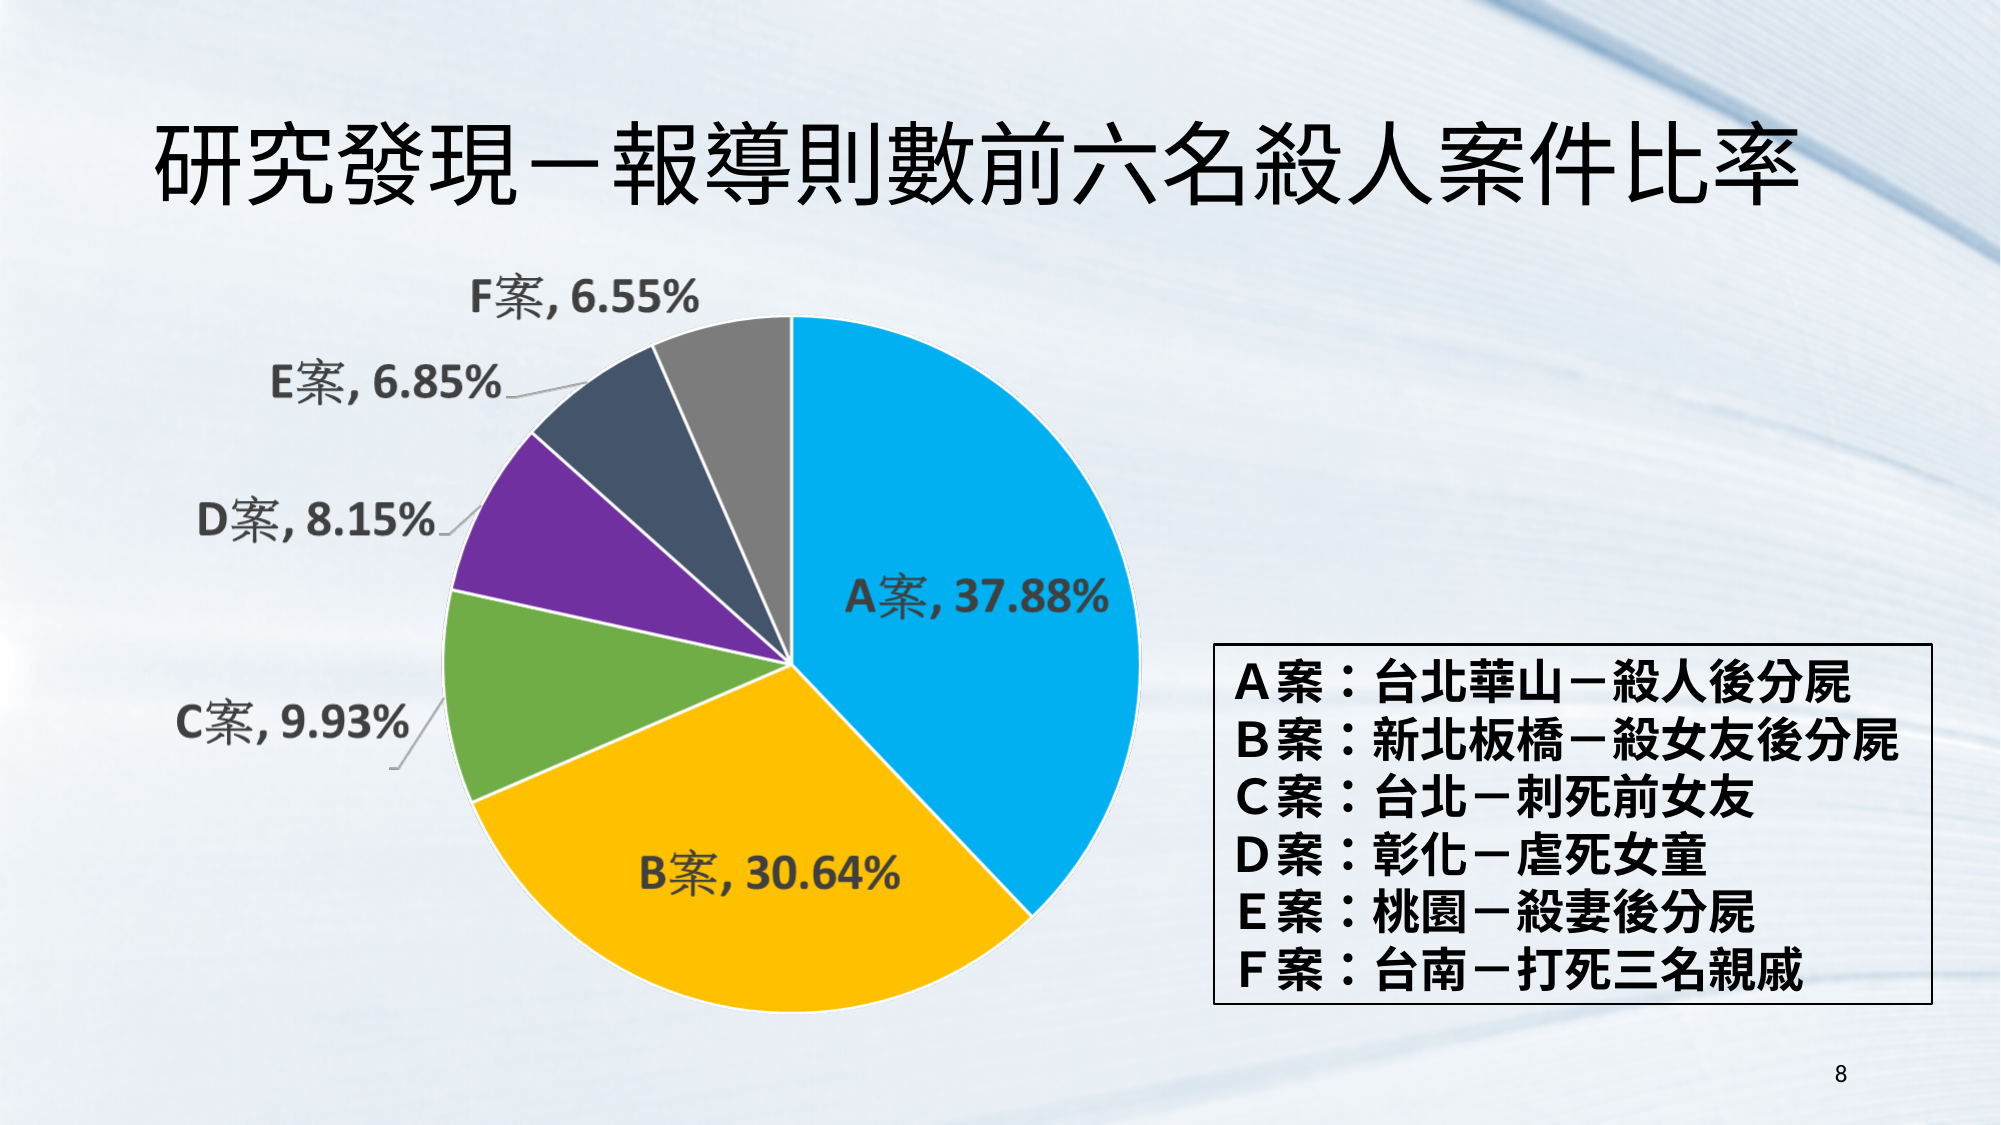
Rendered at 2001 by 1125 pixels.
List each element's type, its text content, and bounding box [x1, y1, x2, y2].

title 研究發現－報導則數前六名殺人案件比率 [137, 59, 1863, 278]
text_box Ａ案：台北華山－殺人後分屍 Ｂ案：新北板橋－殺女友後分屍 Ｃ案：台北－刺死前女友 Ｄ案：彰化－虐死女童 Ｅ案：桃園－殺妻後分屍 Ｆ案：台南－打死三名親戚 [1487, 644, 1933, 1004]
picture [96, 239, 1487, 1089]
slide_number 8 [1412, 1042, 1863, 1103]
